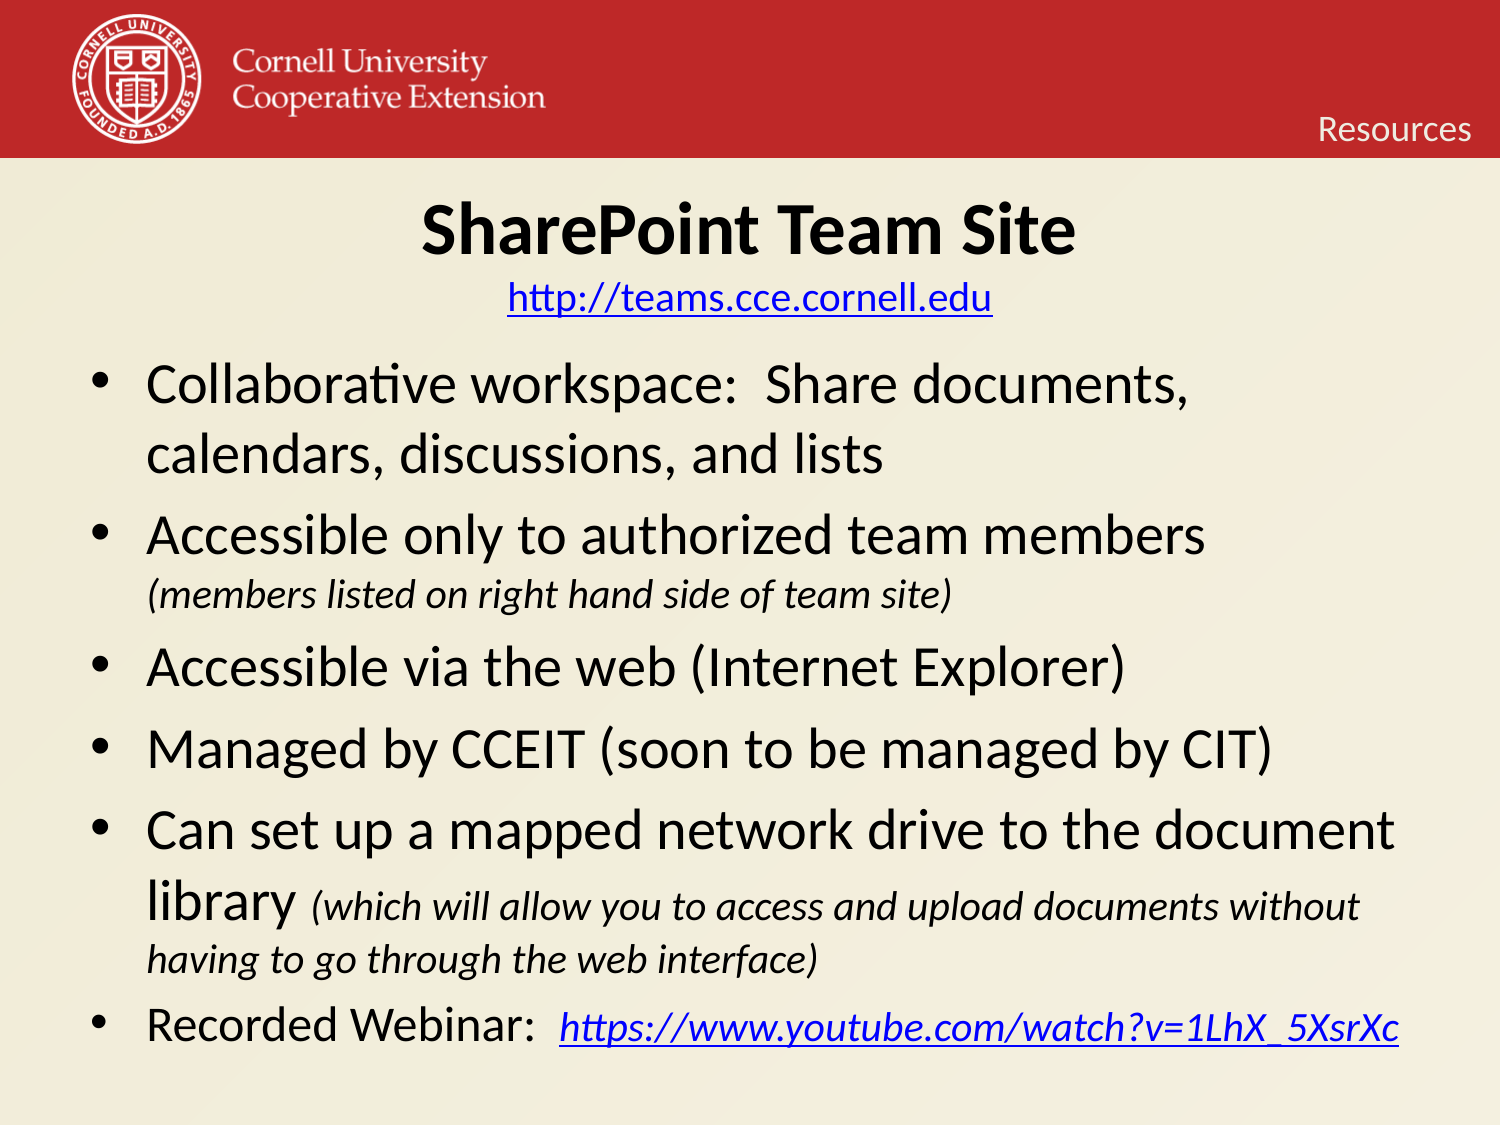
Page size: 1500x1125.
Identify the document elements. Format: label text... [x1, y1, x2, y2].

picture [0, 0, 1500, 158]
list Collaborative workspace: Share documents, calendars, discussions, and lists Accessible only to authorized team members (members listed on right hand side of team site) Accessible via the web (Internet Explorer) Managed by CCEIT (soon to be managed by CIT) Can set up a mapped network drive to the document library (which will allow you to access and upload documents without having to go through the web interface) Recorded Webinar: https://www.youtube.com/watch?v=1LhX_5XsrXc [75, 337, 1425, 1125]
title SharePoint Team Site [75, 168, 1425, 262]
list Resources [1012, 96, 1488, 165]
list http://teams.cce.cornell.edu [75, 262, 1425, 325]
